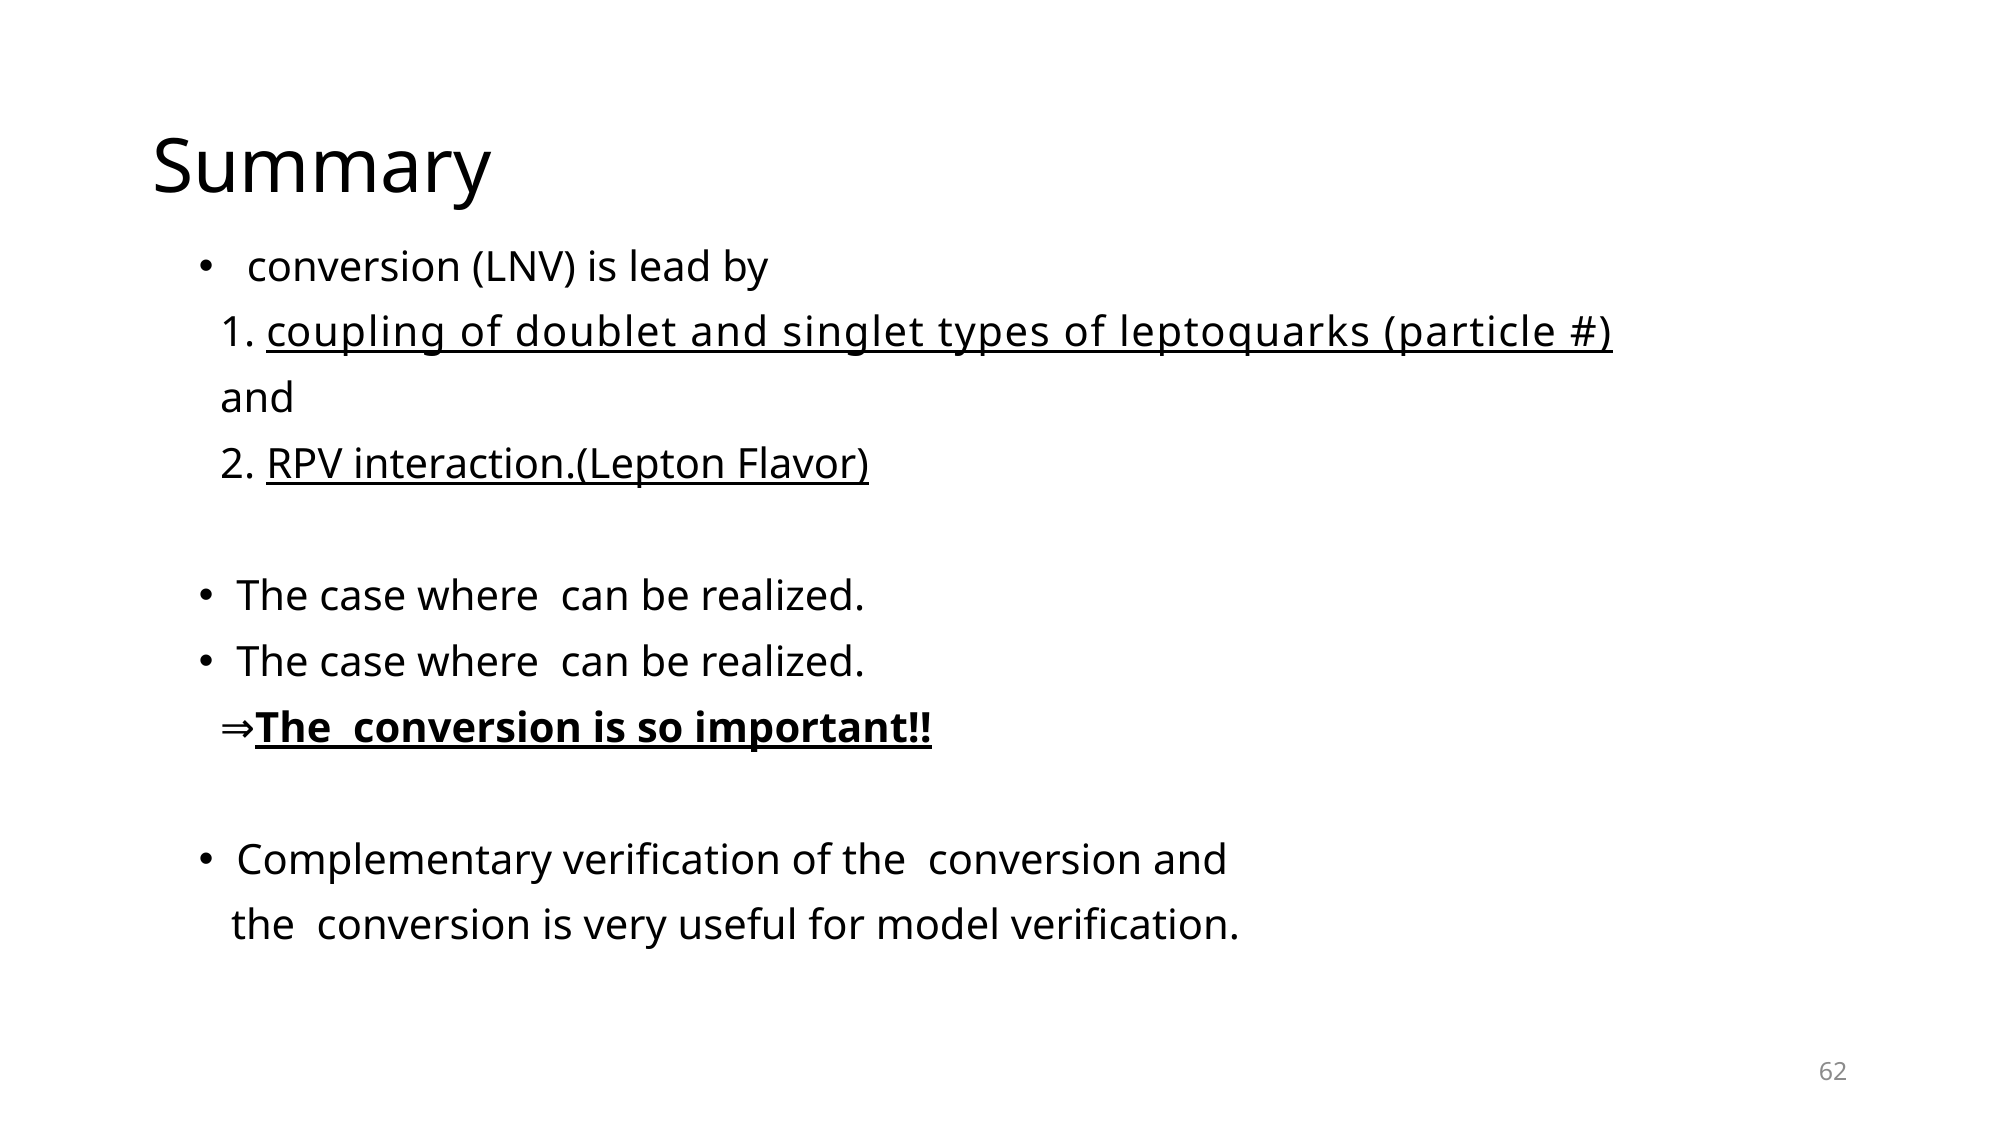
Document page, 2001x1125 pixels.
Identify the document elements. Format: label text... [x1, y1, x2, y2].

slide_number 62 [1412, 1042, 1863, 1103]
title Summary [137, 59, 1863, 278]
